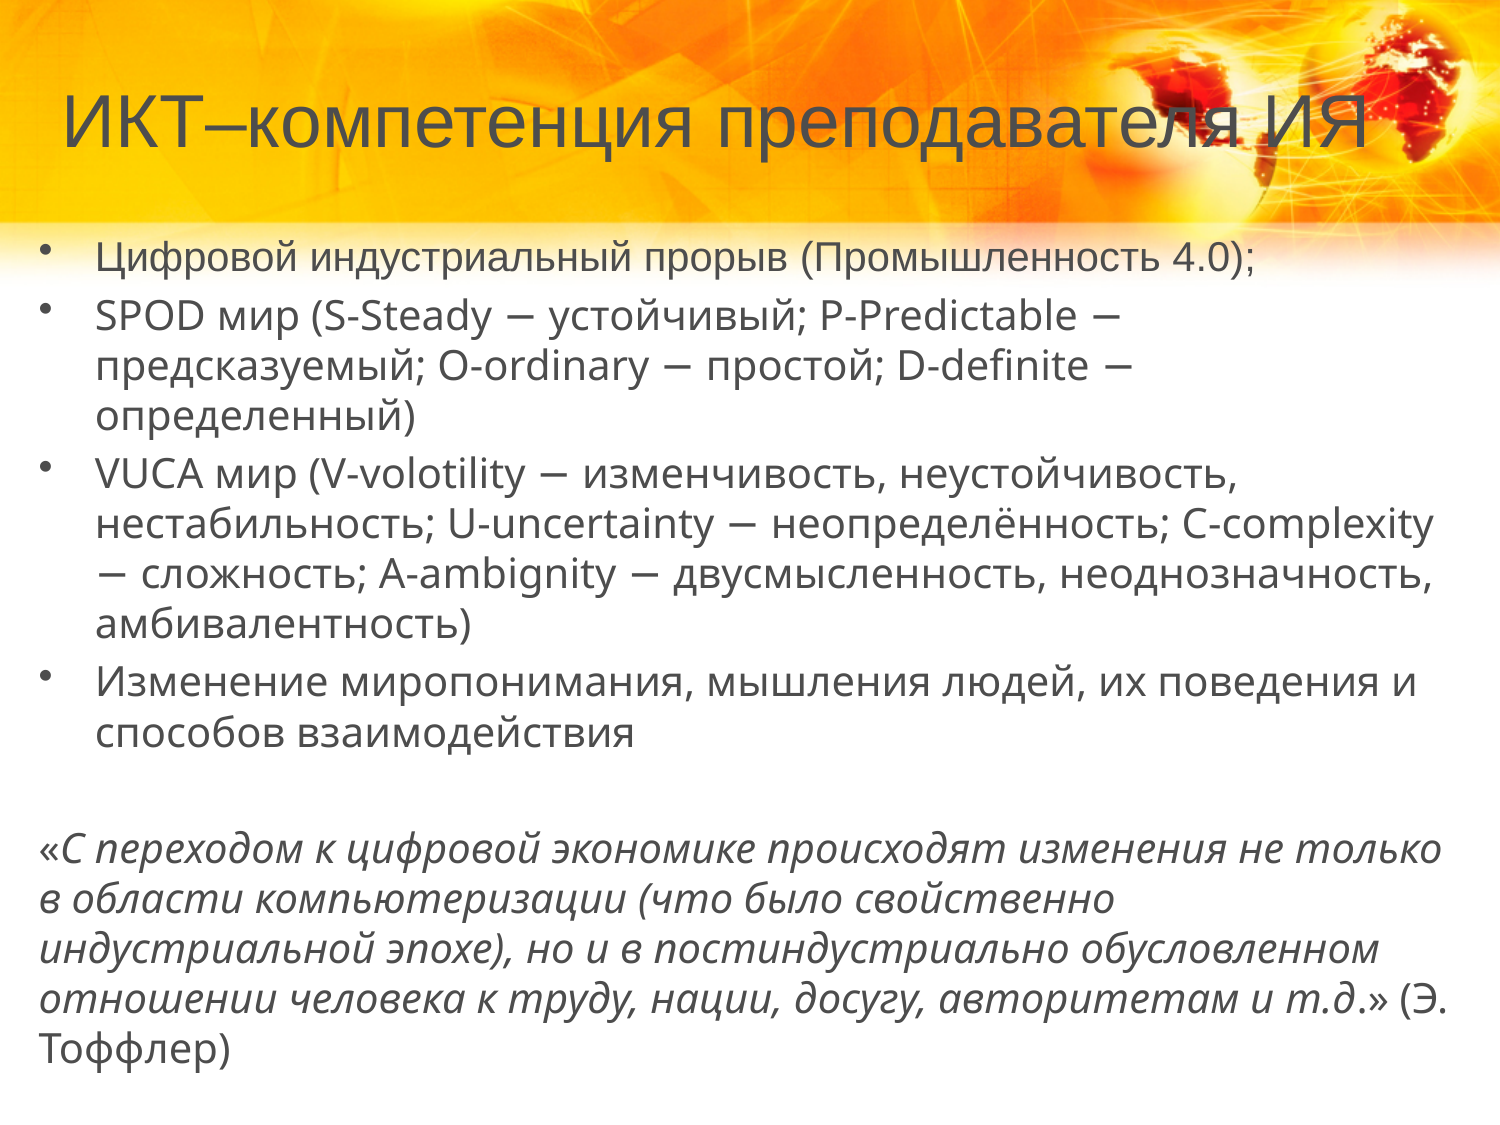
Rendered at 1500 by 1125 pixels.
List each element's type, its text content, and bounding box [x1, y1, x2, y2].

list Цифровой индустриальный прорыв (Промышленность 4.0); SPOD мир (S-Steady − устойчивый; P-Predictable − предсказуемый; O-ordinary − простой; D-definite − определенный) VUCA мир (V-volotility − изменчивость, неустойчивость, нестабильность; U-uncertainty − неопределённость; C-complexity − сложность; A-ambignity − двусмысленность, неоднозначность, амбивалентность) Изменение миропонимания, мышления людей, их поведения и способов взаимодействия «С переходом к цифровой экономике происходят изменения не только в области компьютеризации (что было свойственно индустриальной эпохе), но и в постиндустриально обусловленном отношении человека к труду, нации, досугу, авторитетам и т.д.» (Э. Тоффлер) [23, 222, 1477, 1125]
picture [0, 0, 1500, 1125]
title ИКТ–компетенция преподавателя ИЯ [46, 58, 1454, 177]
